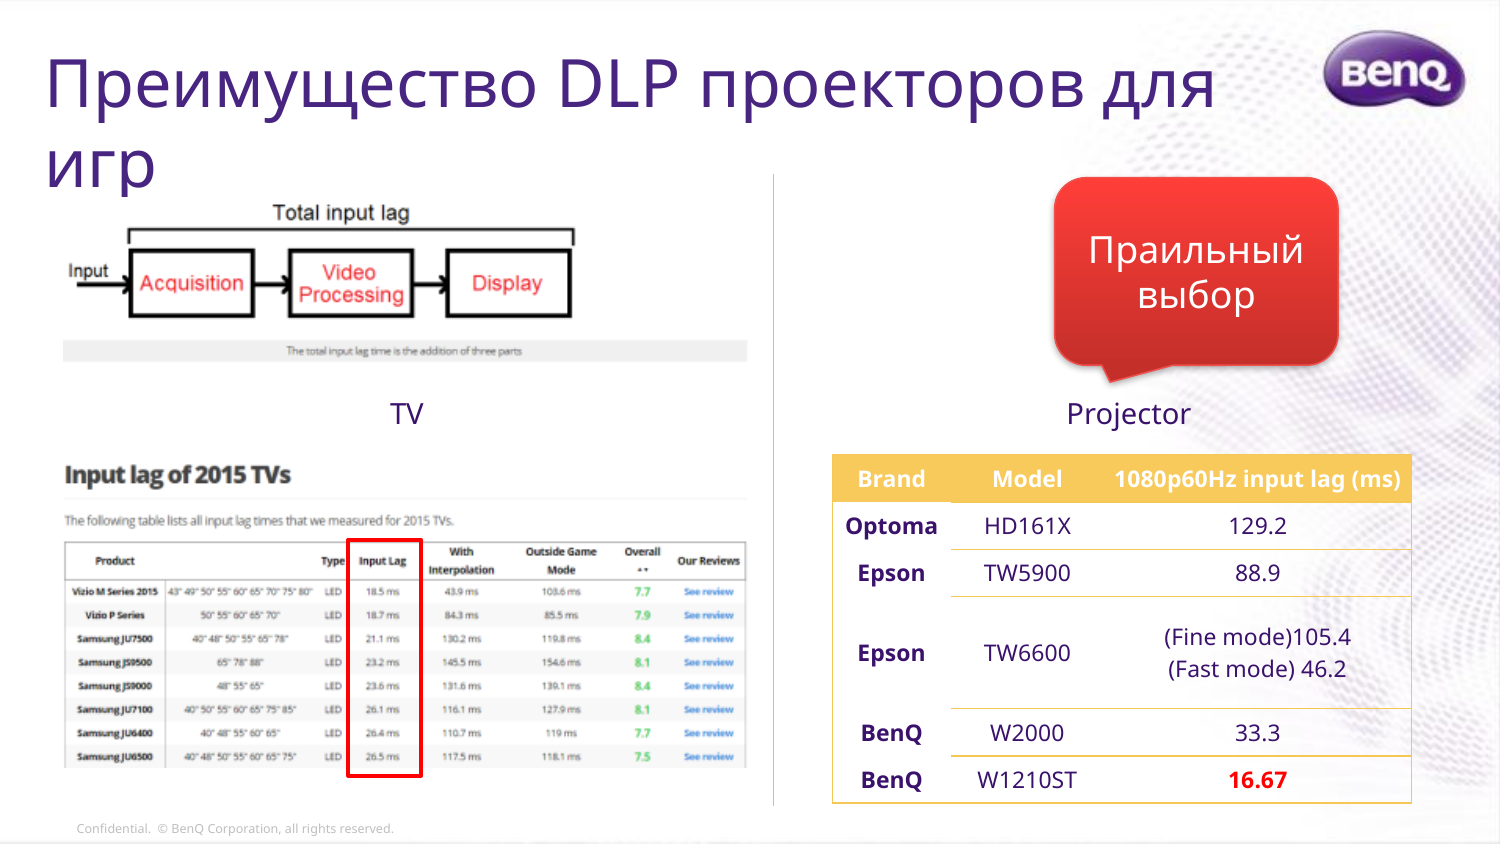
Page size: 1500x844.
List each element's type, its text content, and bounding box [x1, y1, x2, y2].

table_cell BenQ [833, 756, 951, 802]
picture [0, 0, 1500, 844]
table_cell 129.2 [1104, 503, 1411, 549]
table_cell Epson [833, 549, 951, 596]
table_cell TW6600 [951, 597, 1104, 708]
table_cell W1210ST [951, 757, 1104, 802]
text_box Праильный выбор [1053, 176, 1339, 383]
table_cell 33.3 [1104, 709, 1411, 755]
table_header Brand [833, 455, 951, 502]
table_cell 88.9 [1104, 550, 1411, 596]
table_cell TW5900 [951, 550, 1104, 596]
table_cell Optoma [833, 502, 951, 549]
text_box Projector [1051, 387, 1207, 438]
title Преимущество DLP проекторов для игр [29, 33, 1294, 183]
table_cell BenQ [833, 709, 951, 756]
table_cell (Fine mode)105.4 (Fast mode) 46.2 [1104, 597, 1411, 708]
table_cell HD161X [951, 503, 1104, 549]
table_cell 16.67 [1104, 757, 1411, 802]
table_cell W2000 [951, 709, 1104, 755]
table_header Model [951, 455, 1104, 501]
table_cell Epson [833, 596, 951, 709]
text_box TV [375, 387, 439, 438]
table_header 1080p60Hz input lag (ms) [1104, 455, 1411, 501]
